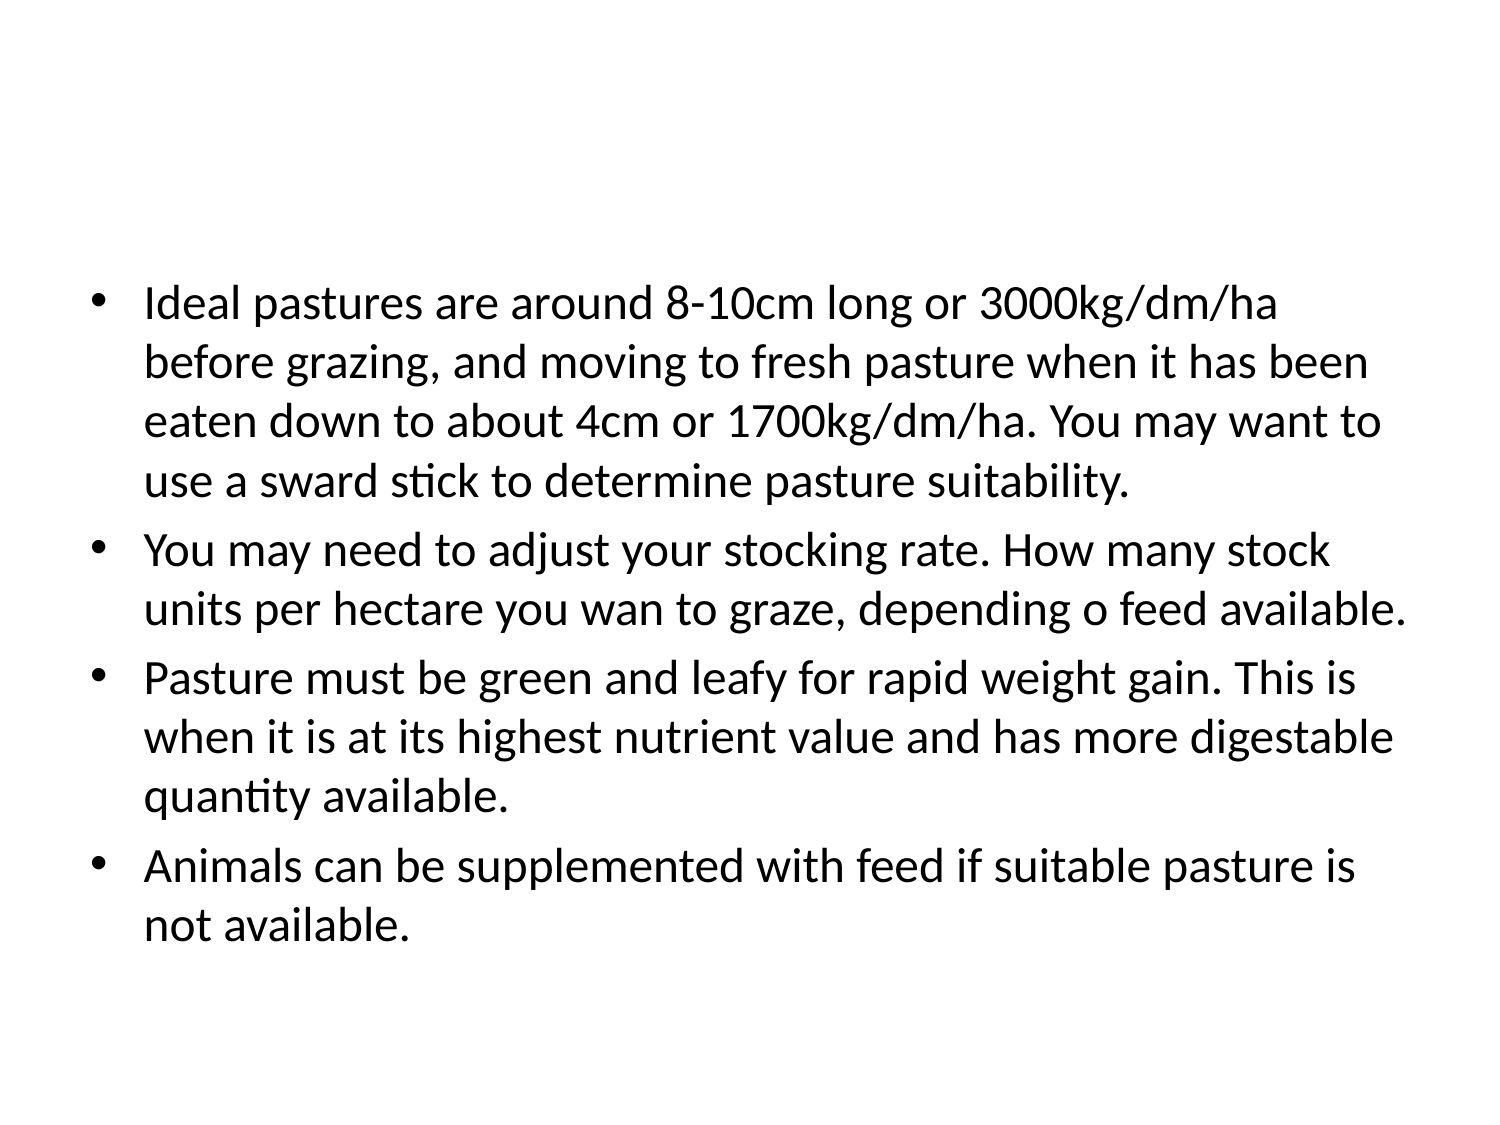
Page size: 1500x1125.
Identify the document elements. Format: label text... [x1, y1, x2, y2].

list Ideal pastures are around 8-10cm long or 3000kg/dm/ha before grazing, and moving to fresh pasture when it has been eaten down to about 4cm or 1700kg/dm/ha. You may want to use a sward stick to determine pasture suitability. You may need to adjust your stocking rate. How many stock units per hectare you wan to graze, depending o feed available. Pasture must be green and leafy for rapid weight gain. This is when it is at its highest nutrient value and has more digestable quantity available. Animals can be supplemented with feed if suitable pasture is not available. [75, 262, 1425, 1005]
